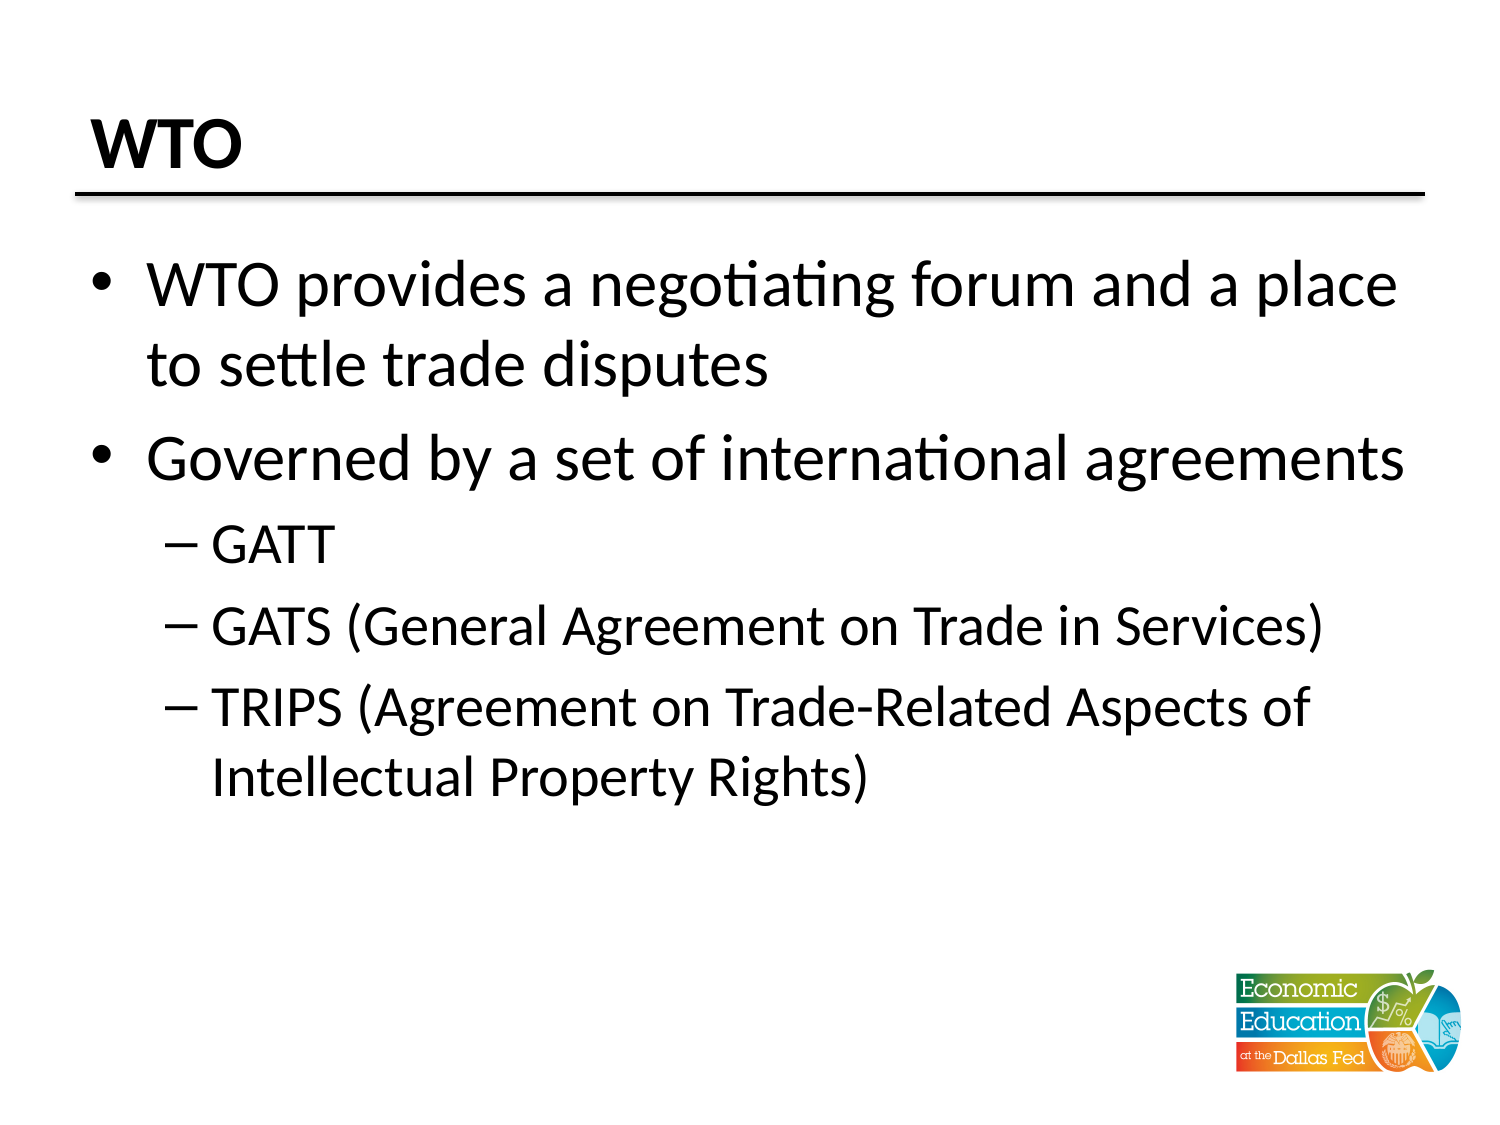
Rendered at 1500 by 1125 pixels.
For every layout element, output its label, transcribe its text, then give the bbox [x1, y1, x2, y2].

list WTO provides a negotiating forum and a place to settle trade disputes Governed by a set of international agreements GATT GATS (General Agreement on Trade in Services) TRIPS (Agreement on Trade-Related Aspects of Intellectual Property Rights) [75, 232, 1425, 961]
picture [1229, 964, 1466, 1082]
title WTO [75, 45, 1425, 232]
